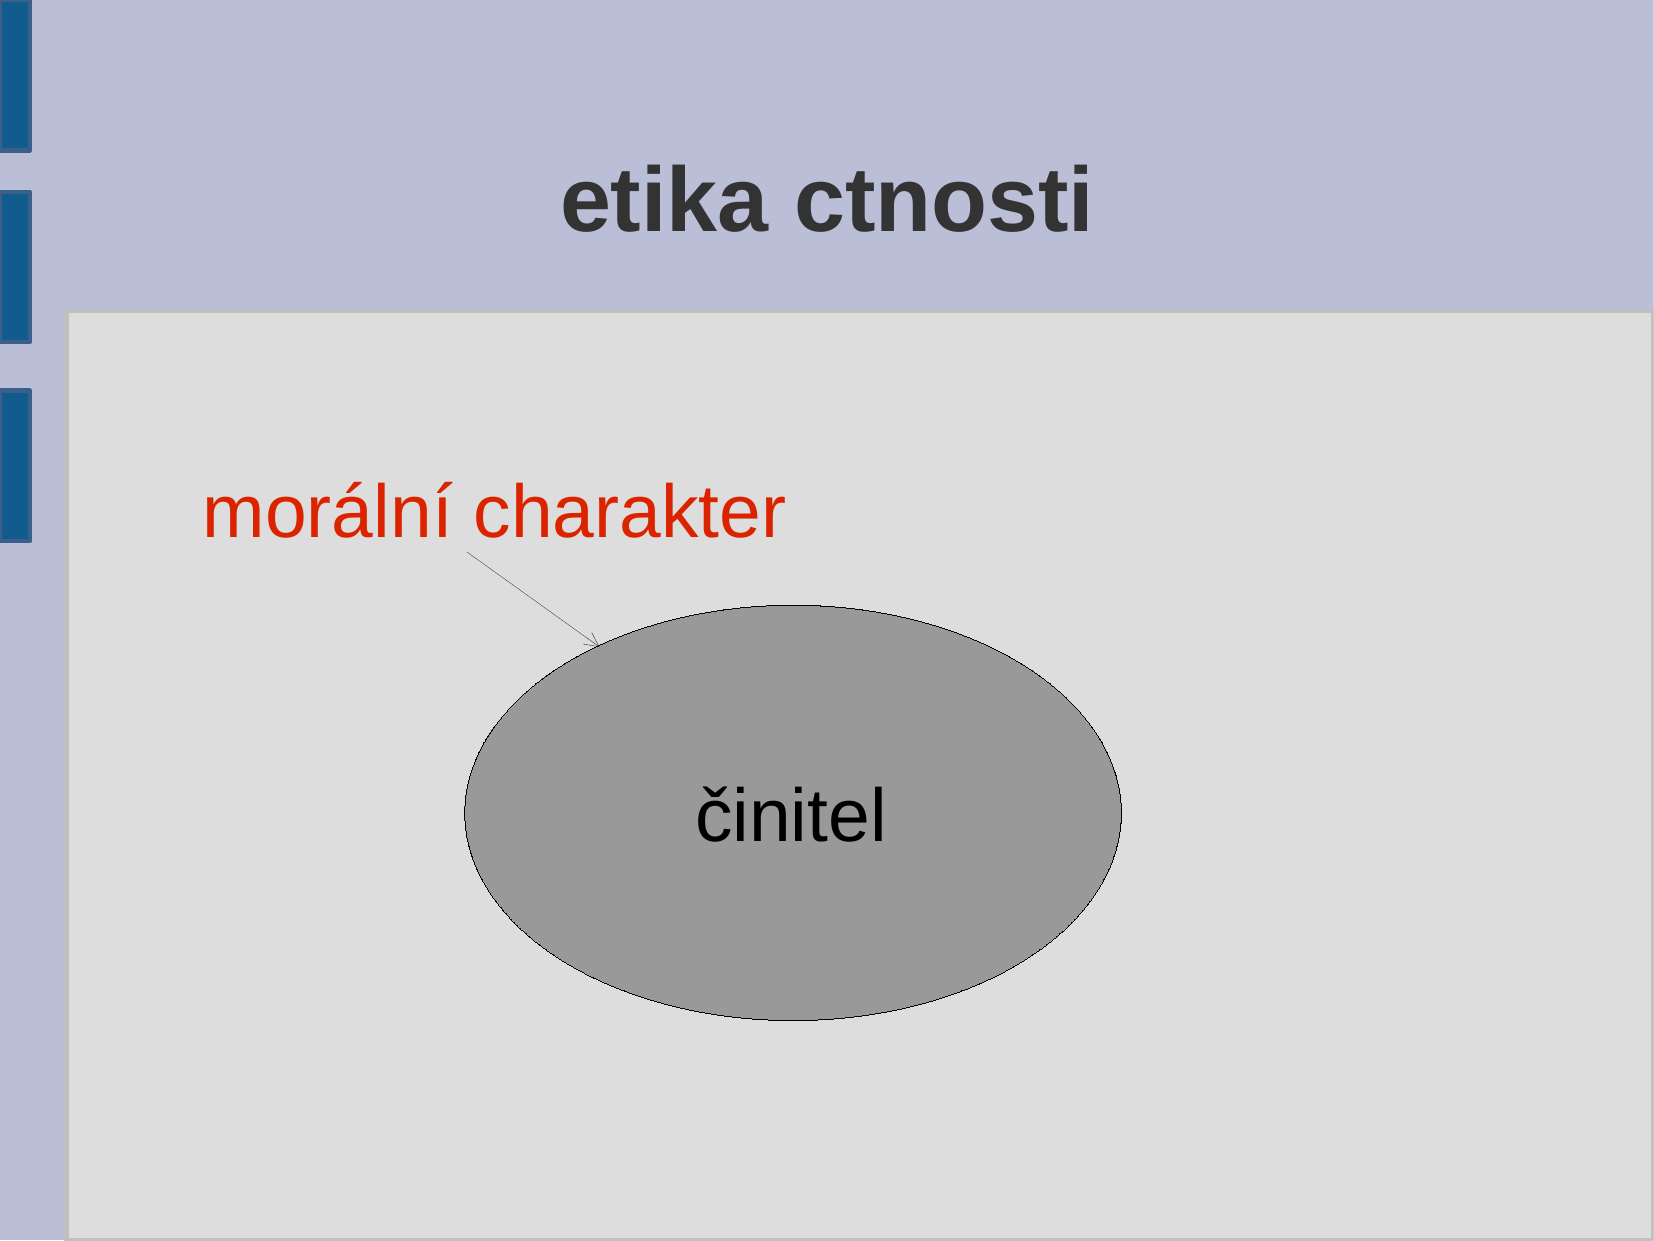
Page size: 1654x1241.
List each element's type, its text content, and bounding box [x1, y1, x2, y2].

title etika ctnosti [121, 98, 1534, 291]
text_box [477, 560, 600, 647]
text_box [464, 605, 1122, 1021]
text_box činitel [680, 759, 902, 865]
text_box morální charakter [187, 454, 802, 560]
